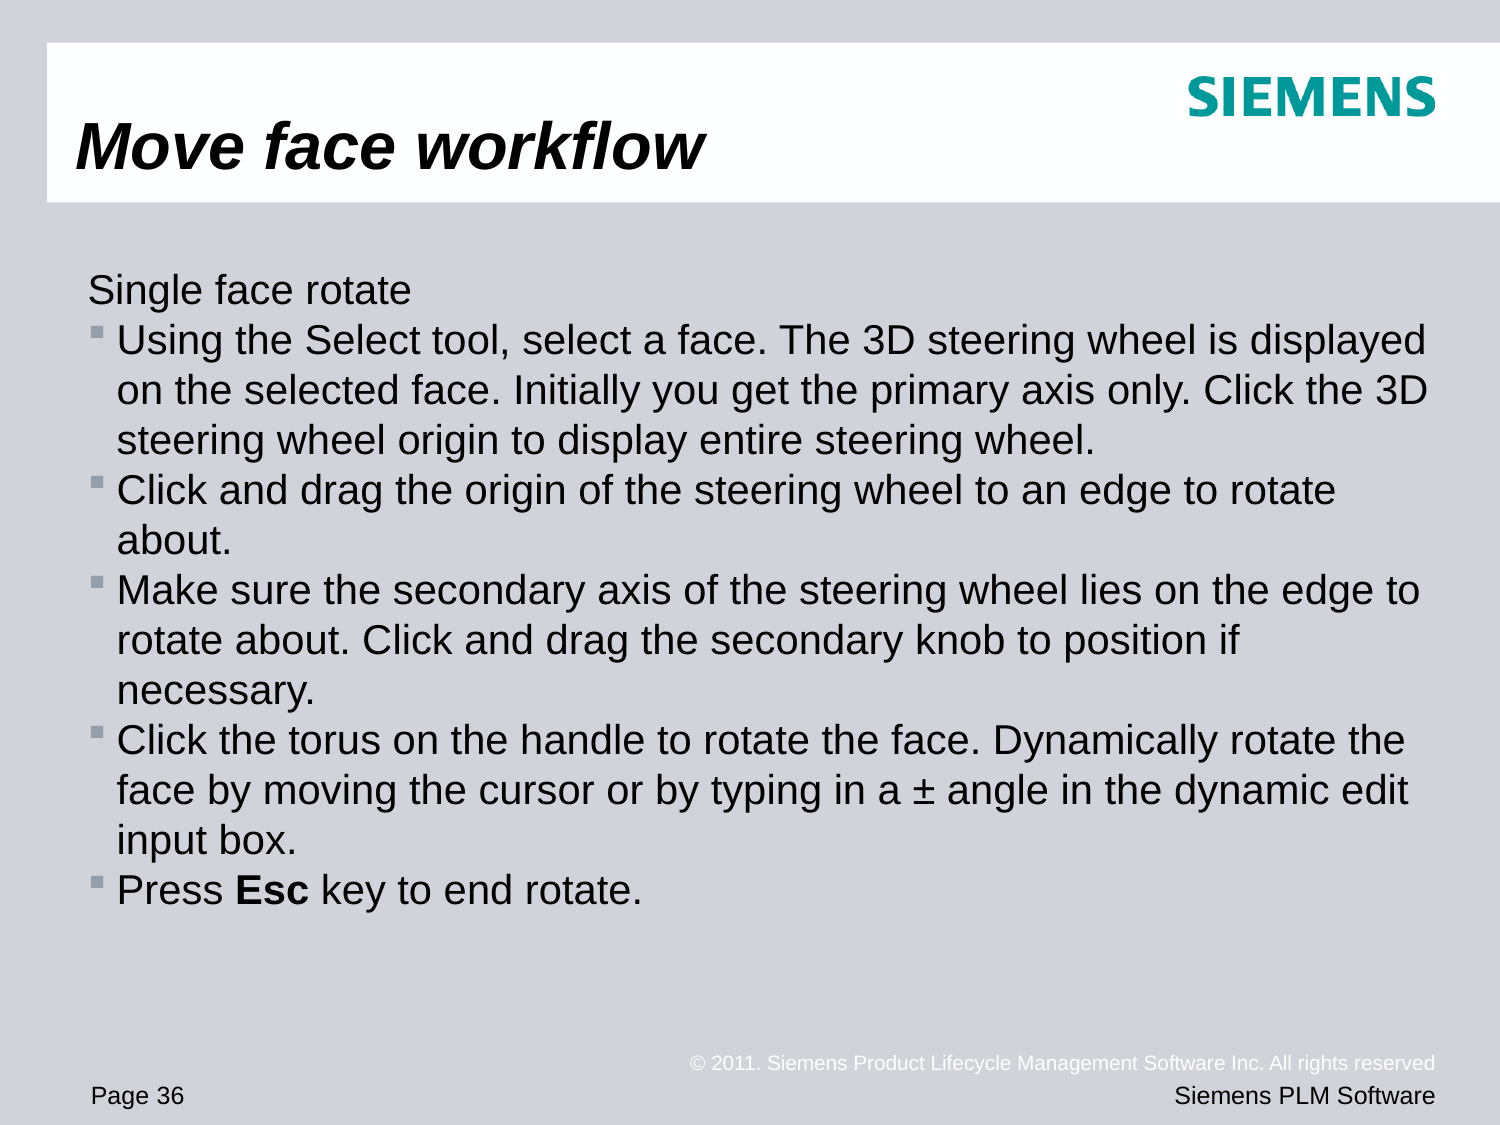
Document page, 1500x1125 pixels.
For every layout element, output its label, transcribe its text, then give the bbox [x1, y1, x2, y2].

list Single face rotate Using the Select tool, select a face. The 3D steering wheel is displayed on the selected face. Initially you get the primary axis only. Click the 3D steering wheel origin to display entire steering wheel. Click and drag the origin of the steering wheel to an edge to rotate about. Make sure the secondary axis of the steering wheel lies on the edge to rotate about. Click and drag the secondary knob to position if necessary. Click the torus on the handle to rotate the face. Dynamically rotate the face by moving the cursor or by typing in a ± angle in the dynamic edit input box. Press Esc key to end rotate. [87, 262, 1438, 1013]
title Move face workflow [74, 49, 1095, 183]
picture [1181, 69, 1444, 123]
